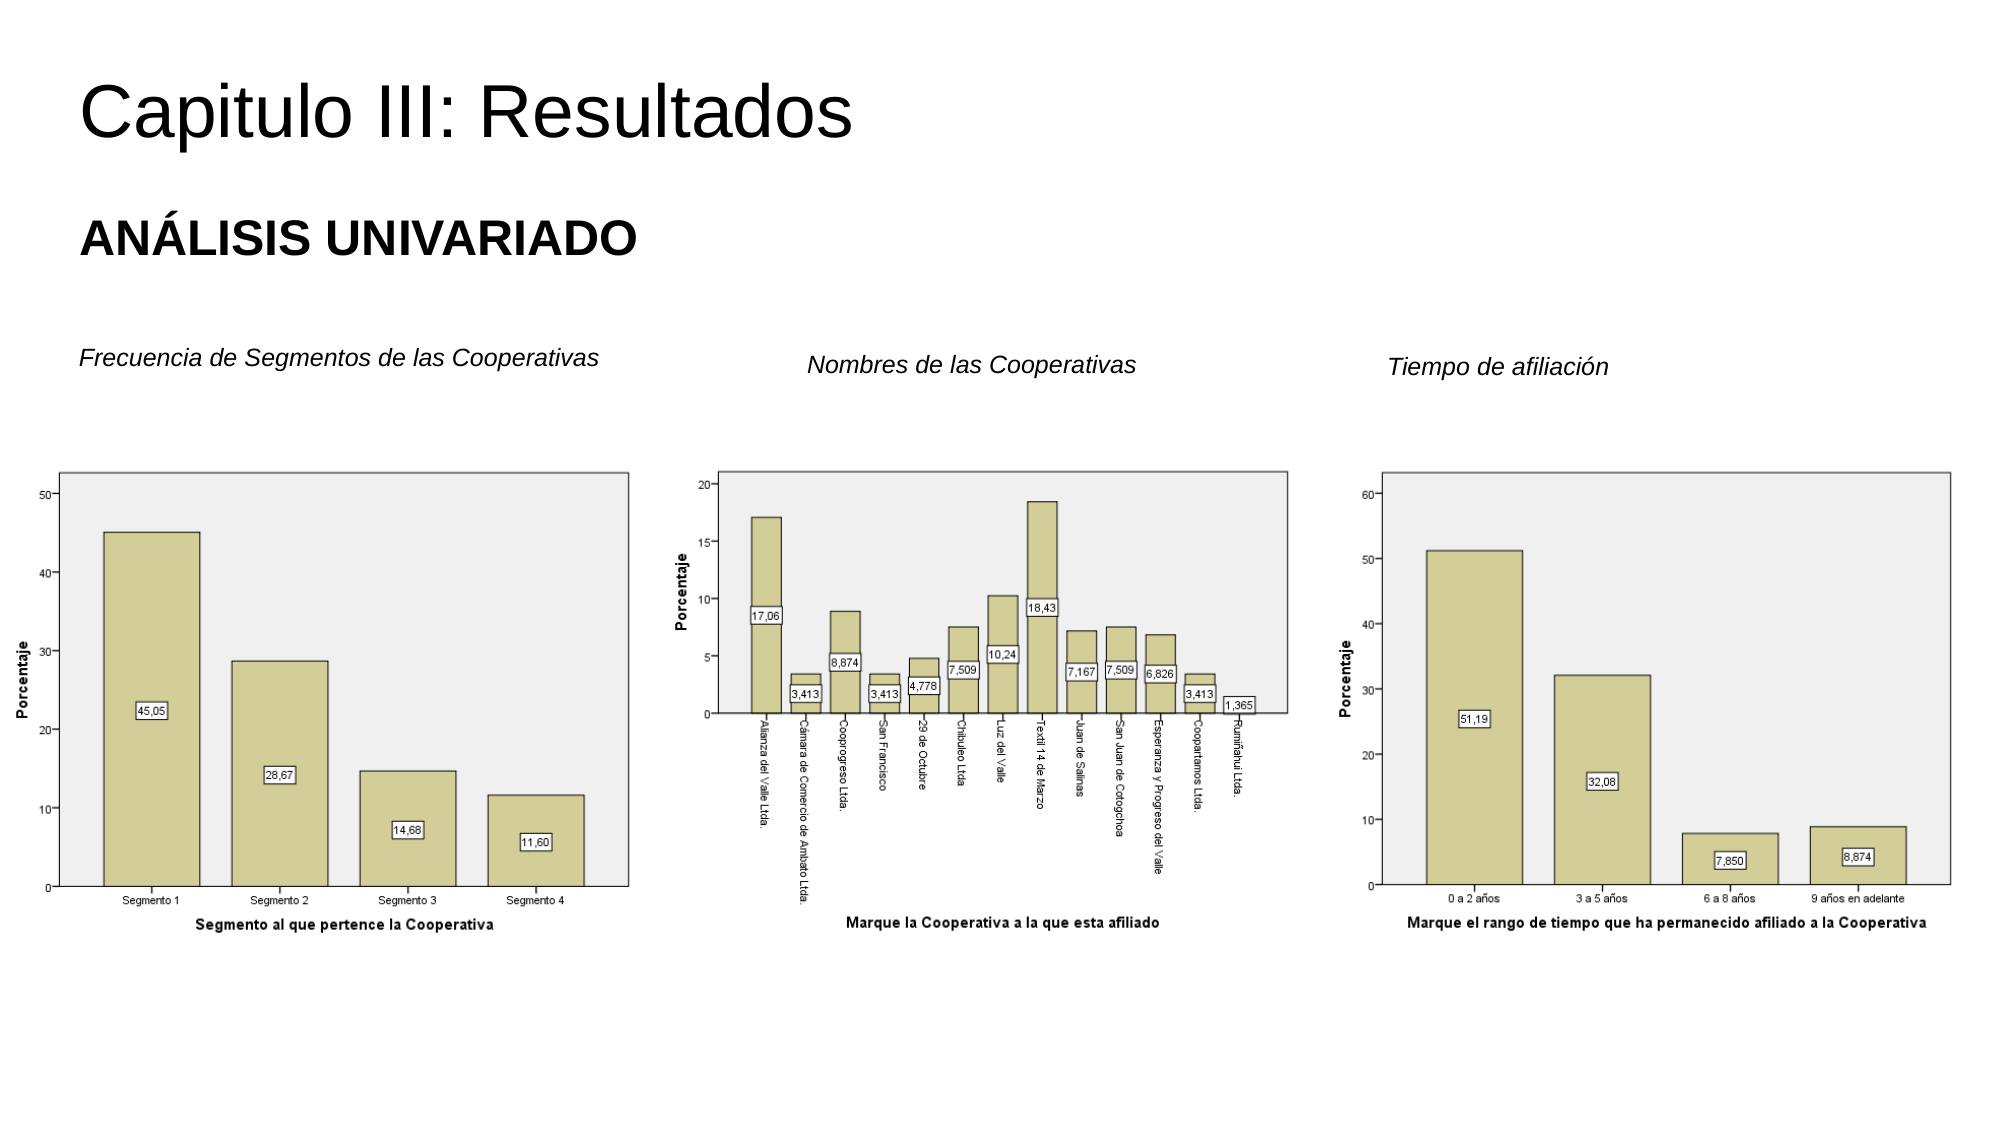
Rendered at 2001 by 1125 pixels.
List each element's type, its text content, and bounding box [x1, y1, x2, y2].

text_box Capitulo III: Resultados [64, 55, 1065, 161]
picture [1323, 469, 1958, 945]
text_box Frecuencia de Segmentos de las Cooperativas [64, 333, 647, 379]
text_box ANÁLISIS UNIVARIADO [64, 204, 1790, 313]
picture [659, 469, 1295, 945]
text_box Tiempo de afiliación [1372, 312, 1914, 388]
text_box Nombres de las Cooperativas [792, 329, 1372, 386]
picture [0, 470, 636, 947]
